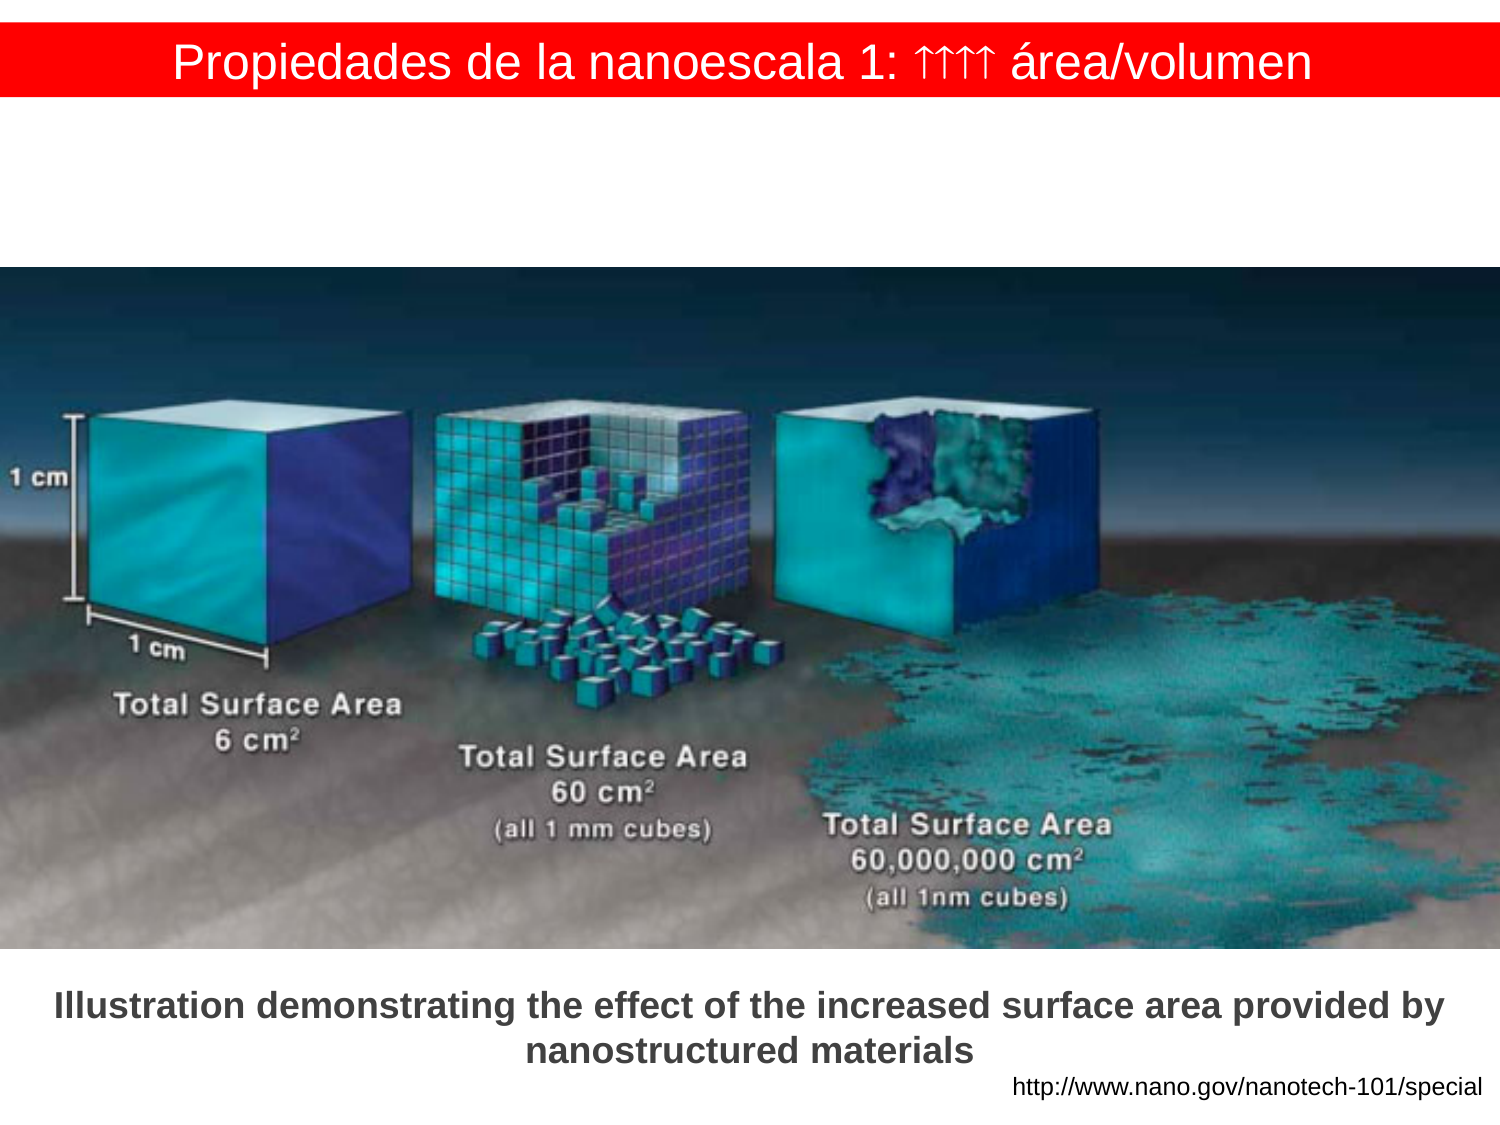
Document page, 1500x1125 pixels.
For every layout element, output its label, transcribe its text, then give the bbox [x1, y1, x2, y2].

text_box Illustration demonstrating the effect of the increased surface area provided by nanostructured materials [0, 973, 1500, 1079]
text_box http://www.nano.gov/nanotech-101/special [997, 1062, 1500, 1108]
picture [0, 267, 1500, 949]
text_box Propiedades de la nanoescala 1:  área/volumen [0, 22, 1500, 98]
